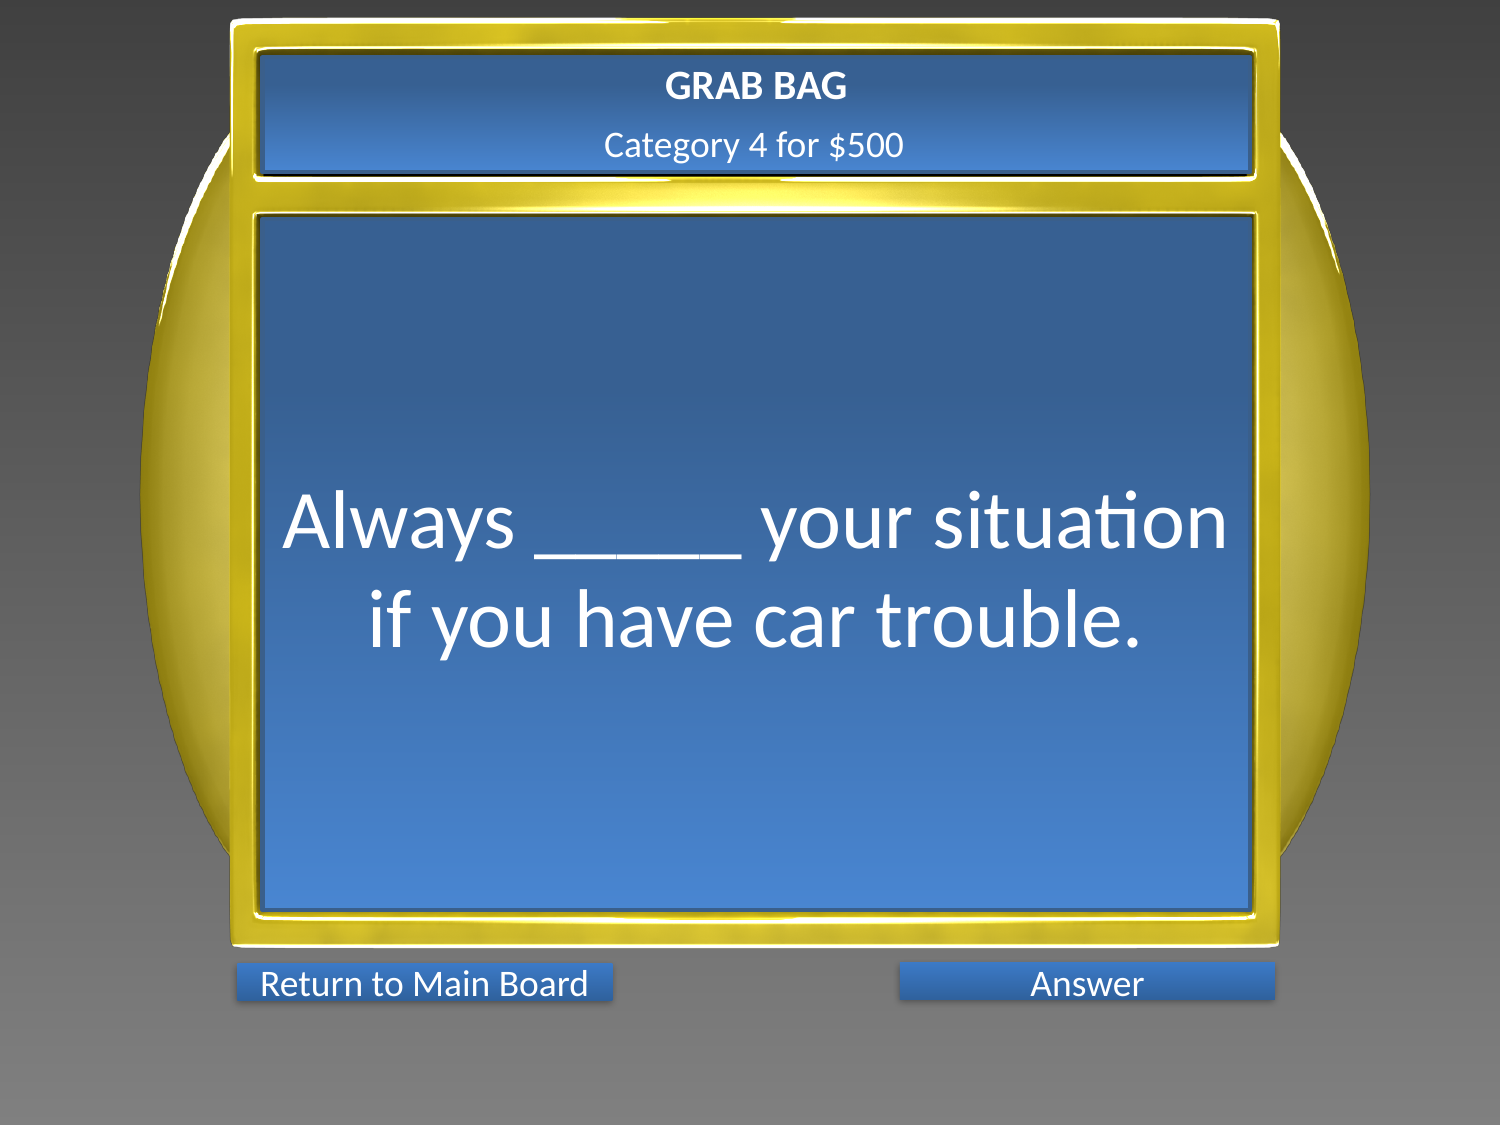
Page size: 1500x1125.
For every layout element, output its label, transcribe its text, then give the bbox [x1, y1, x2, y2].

text_box GRAB BAG [262, 50, 1250, 115]
text_box Return to Main Board [237, 963, 613, 1001]
text_box Category 4 for $500 [589, 115, 928, 173]
text_box Always _____ your situation if you have car trouble. [260, 217, 1252, 912]
text_box Answer [899, 962, 1275, 1000]
picture [125, 0, 1388, 1050]
